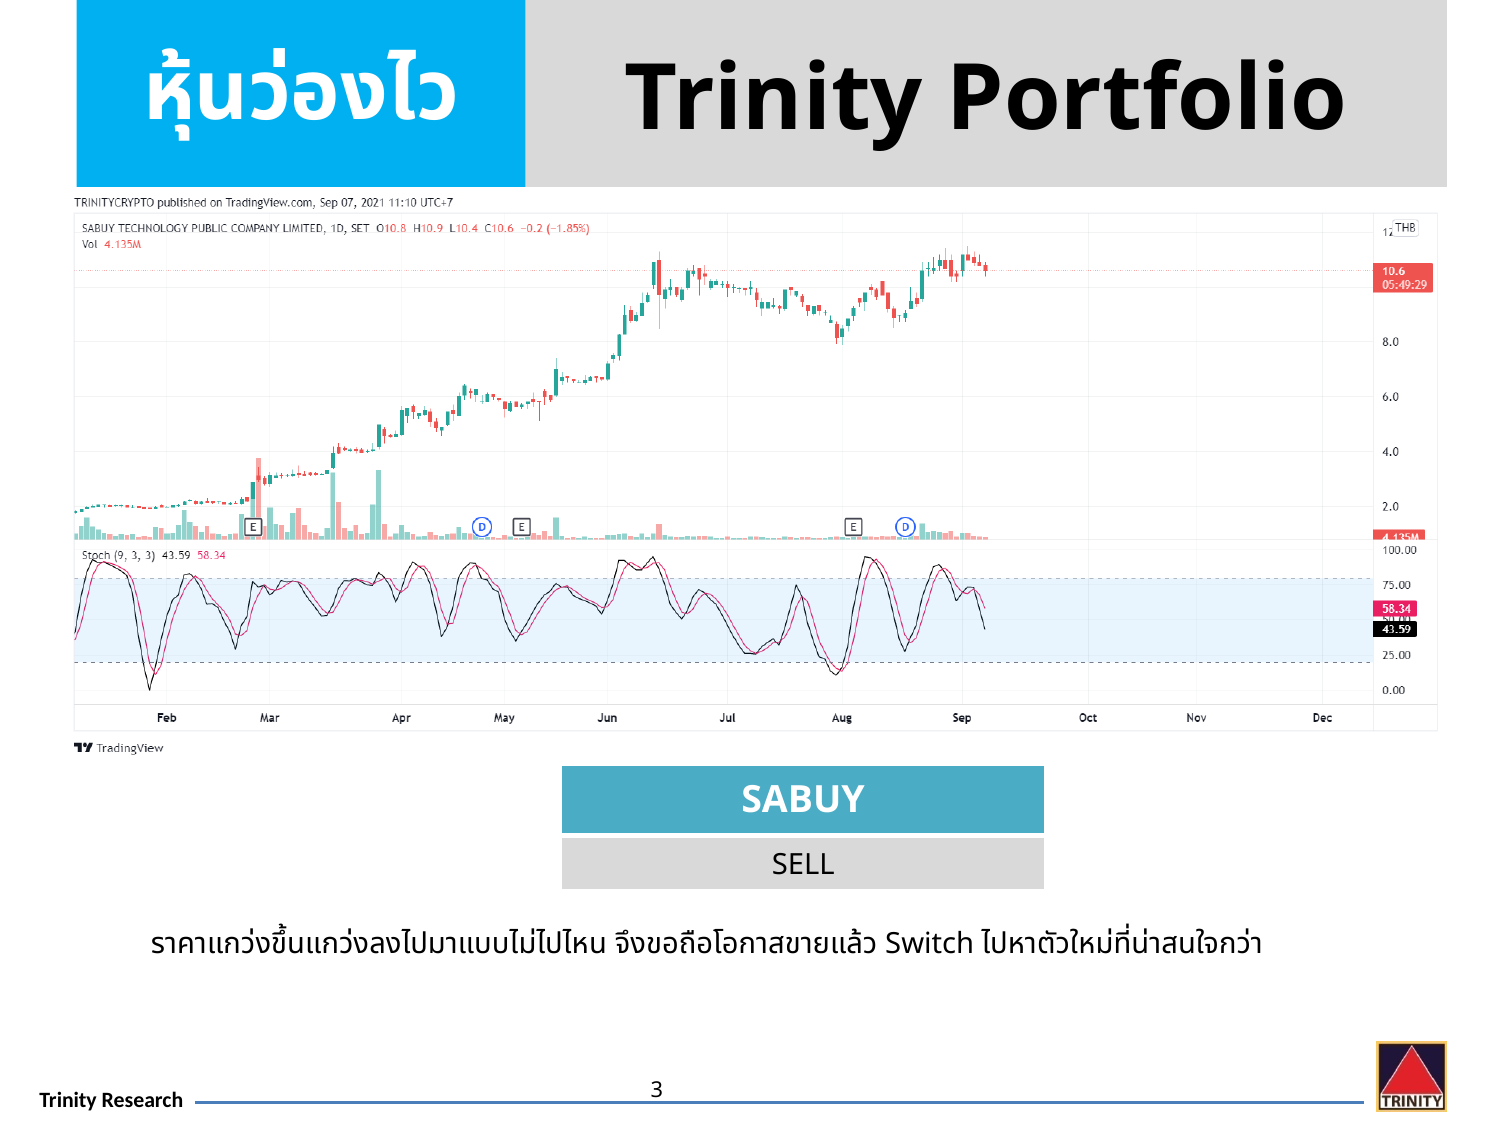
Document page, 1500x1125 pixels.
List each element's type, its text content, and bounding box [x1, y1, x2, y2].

picture [1376, 1041, 1447, 1112]
text_box 3 [635, 1068, 860, 1113]
picture [64, 187, 1448, 764]
picture [1316, 30, 1424, 138]
title หุ้นว่องไว [76, 0, 525, 186]
table_header SABUY [562, 771, 1044, 833]
list ราคาแกว่งขึ้นแกว่งลงไปมาแบบไม่ไปไหน จึงขอถือโอกาสขายแล้ว Switch ไปหาตัวใหม่ที่น่าสนใจกว่า [135, 916, 1371, 1029]
text_box Trinity Portfolio [525, 0, 1447, 187]
table_cell SELL [562, 838, 1044, 889]
